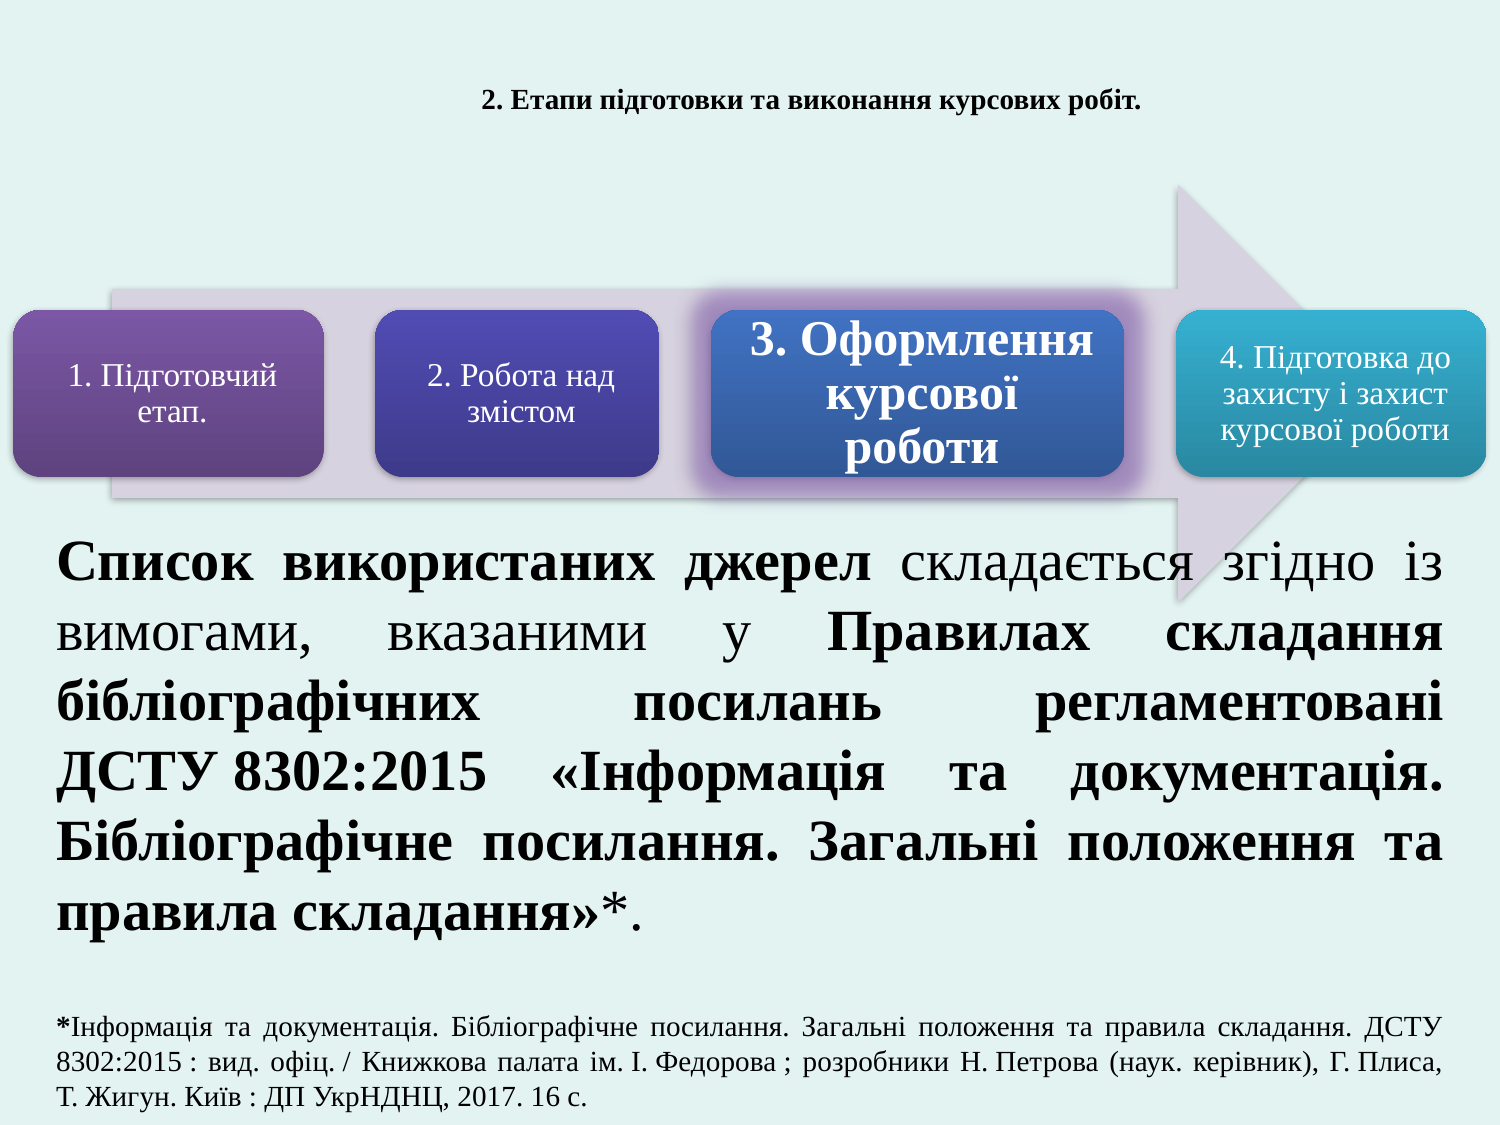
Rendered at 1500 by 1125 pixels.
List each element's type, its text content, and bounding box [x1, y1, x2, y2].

text_box Список використаних джерел складається згідно із вимогами, вказаними у Правилах складання бібліографічних посилань регламентовані ДСТУ 8302:2015 «Інформація та документація. Бібліографічне посилання. Загальні положення та правила складання»*. [41, 611, 1459, 950]
picture [0, 603, 1500, 1125]
text_box *Інформація та документація. Бібліографічне посилання. Загальні положення та правила складання. ДСТУ 8302:2015 : вид. офіц. / Книжкова палата ім. І. Федорова ; розробники Н. Петрова (наук. керівник), Г. Плиса, Т. Жигун. Київ : ДП УкрНДНЦ, 2017. 16 с. [41, 999, 1459, 1120]
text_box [0, 184, 1500, 603]
picture [0, 0, 1500, 184]
text_box 2. Етапи підготовки та виконання курсових робіт. [466, 72, 1471, 123]
